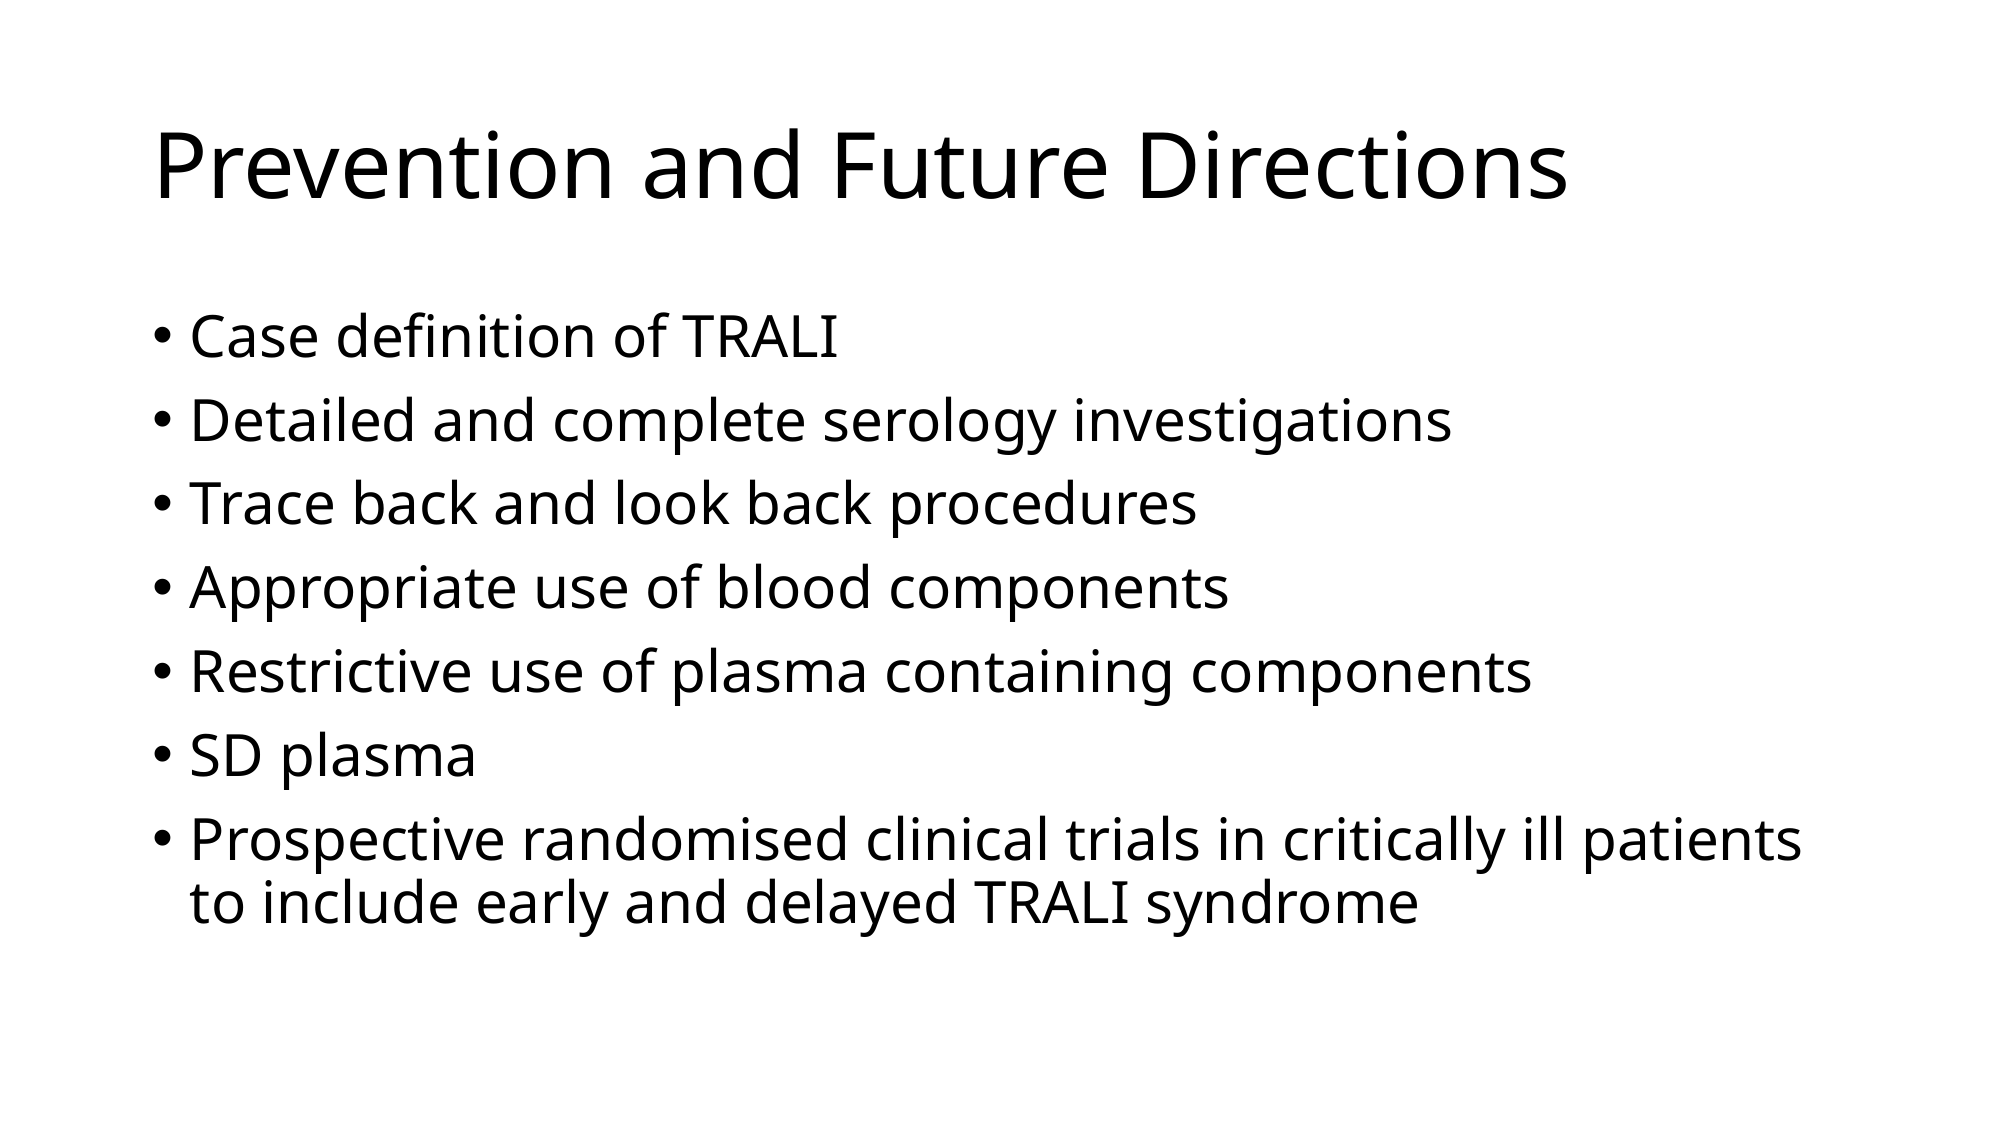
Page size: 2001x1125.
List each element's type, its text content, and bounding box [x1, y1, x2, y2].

list Case definition of TRALI Detailed and complete serology investigations Trace back and look back procedures Appropriate use of blood components Restrictive use of plasma containing components SD plasma Prospective randomised clinical trials in critically ill patients to include early and delayed TRALI syndrome [137, 299, 1863, 1014]
title Prevention and Future Directions [137, 59, 1863, 278]
